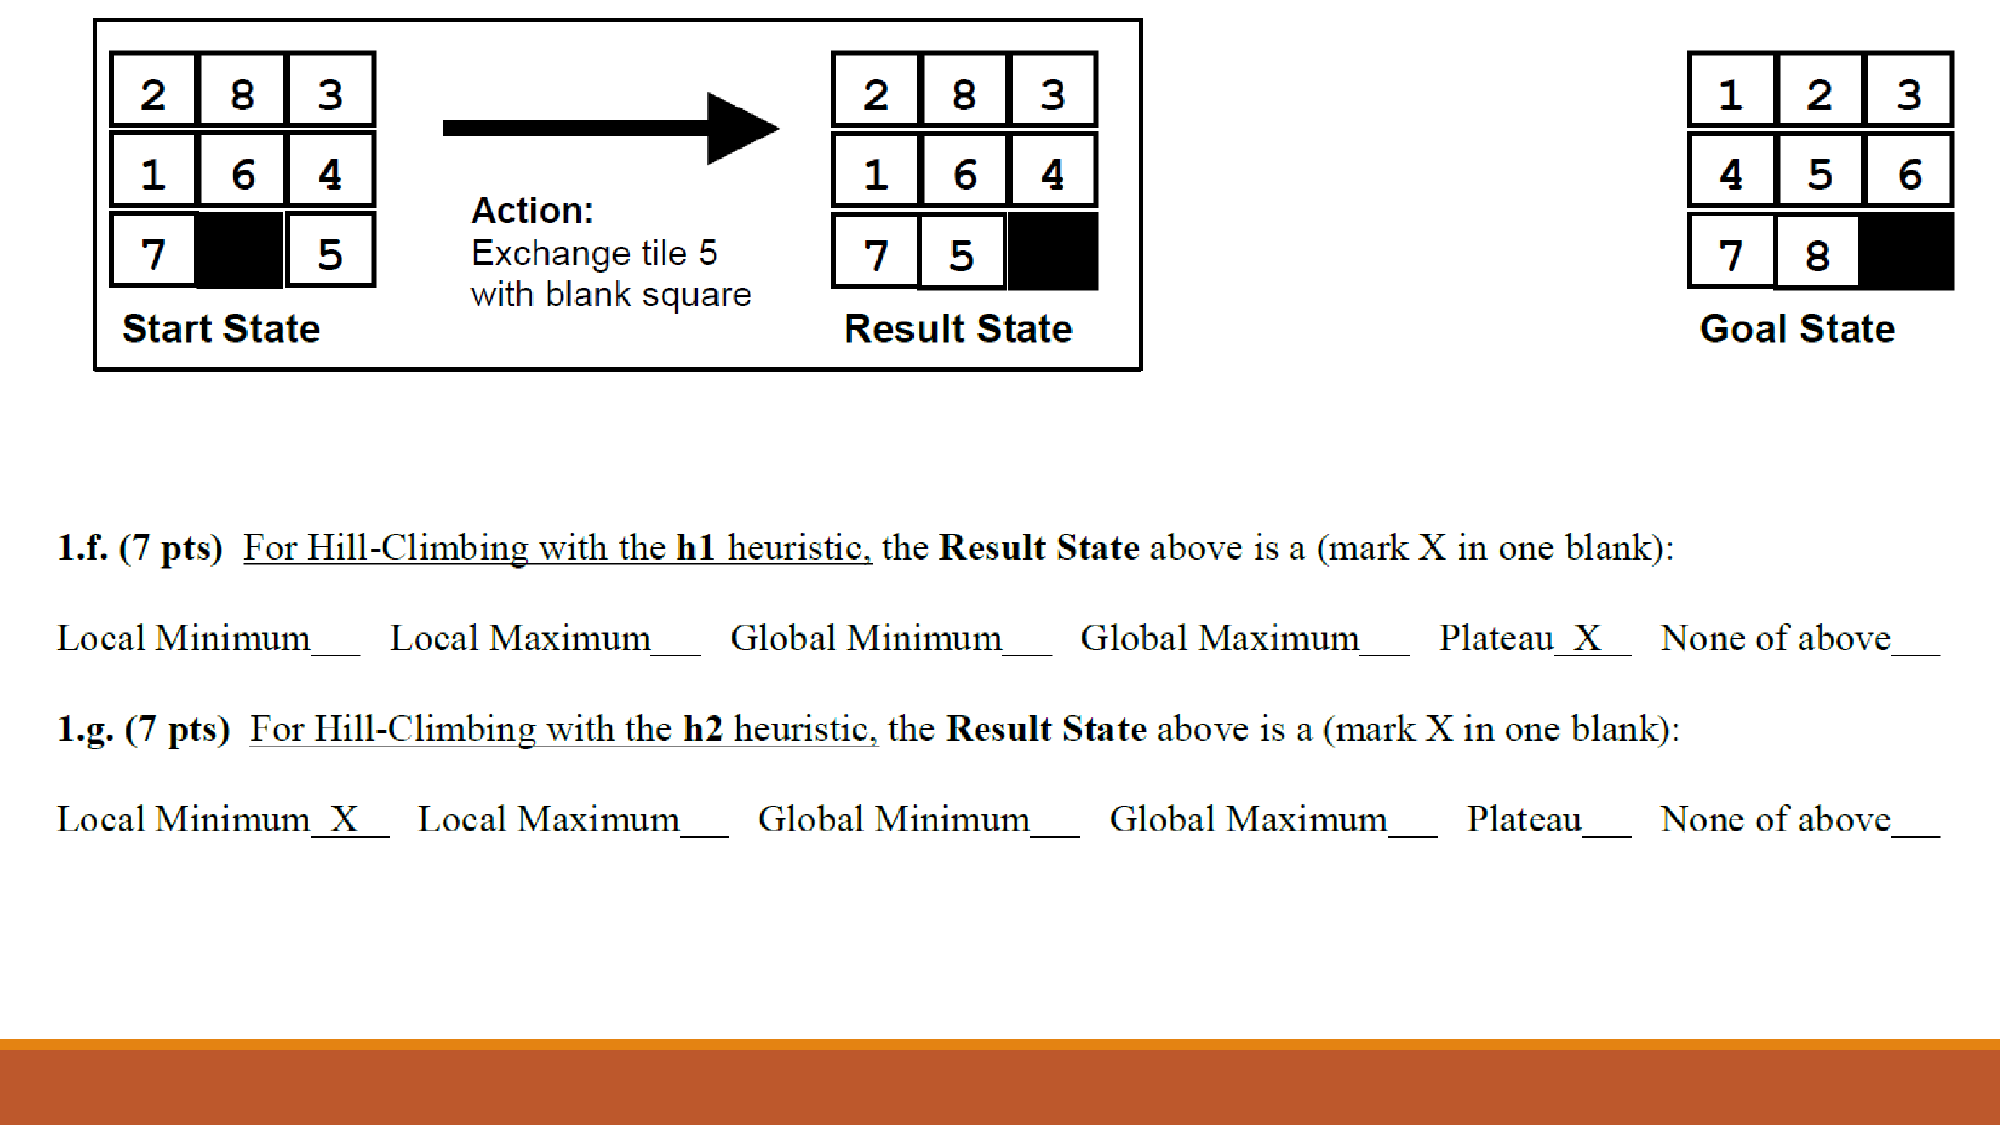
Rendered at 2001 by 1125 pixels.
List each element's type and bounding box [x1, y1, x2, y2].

picture [44, 514, 1956, 842]
picture [78, 13, 1975, 384]
